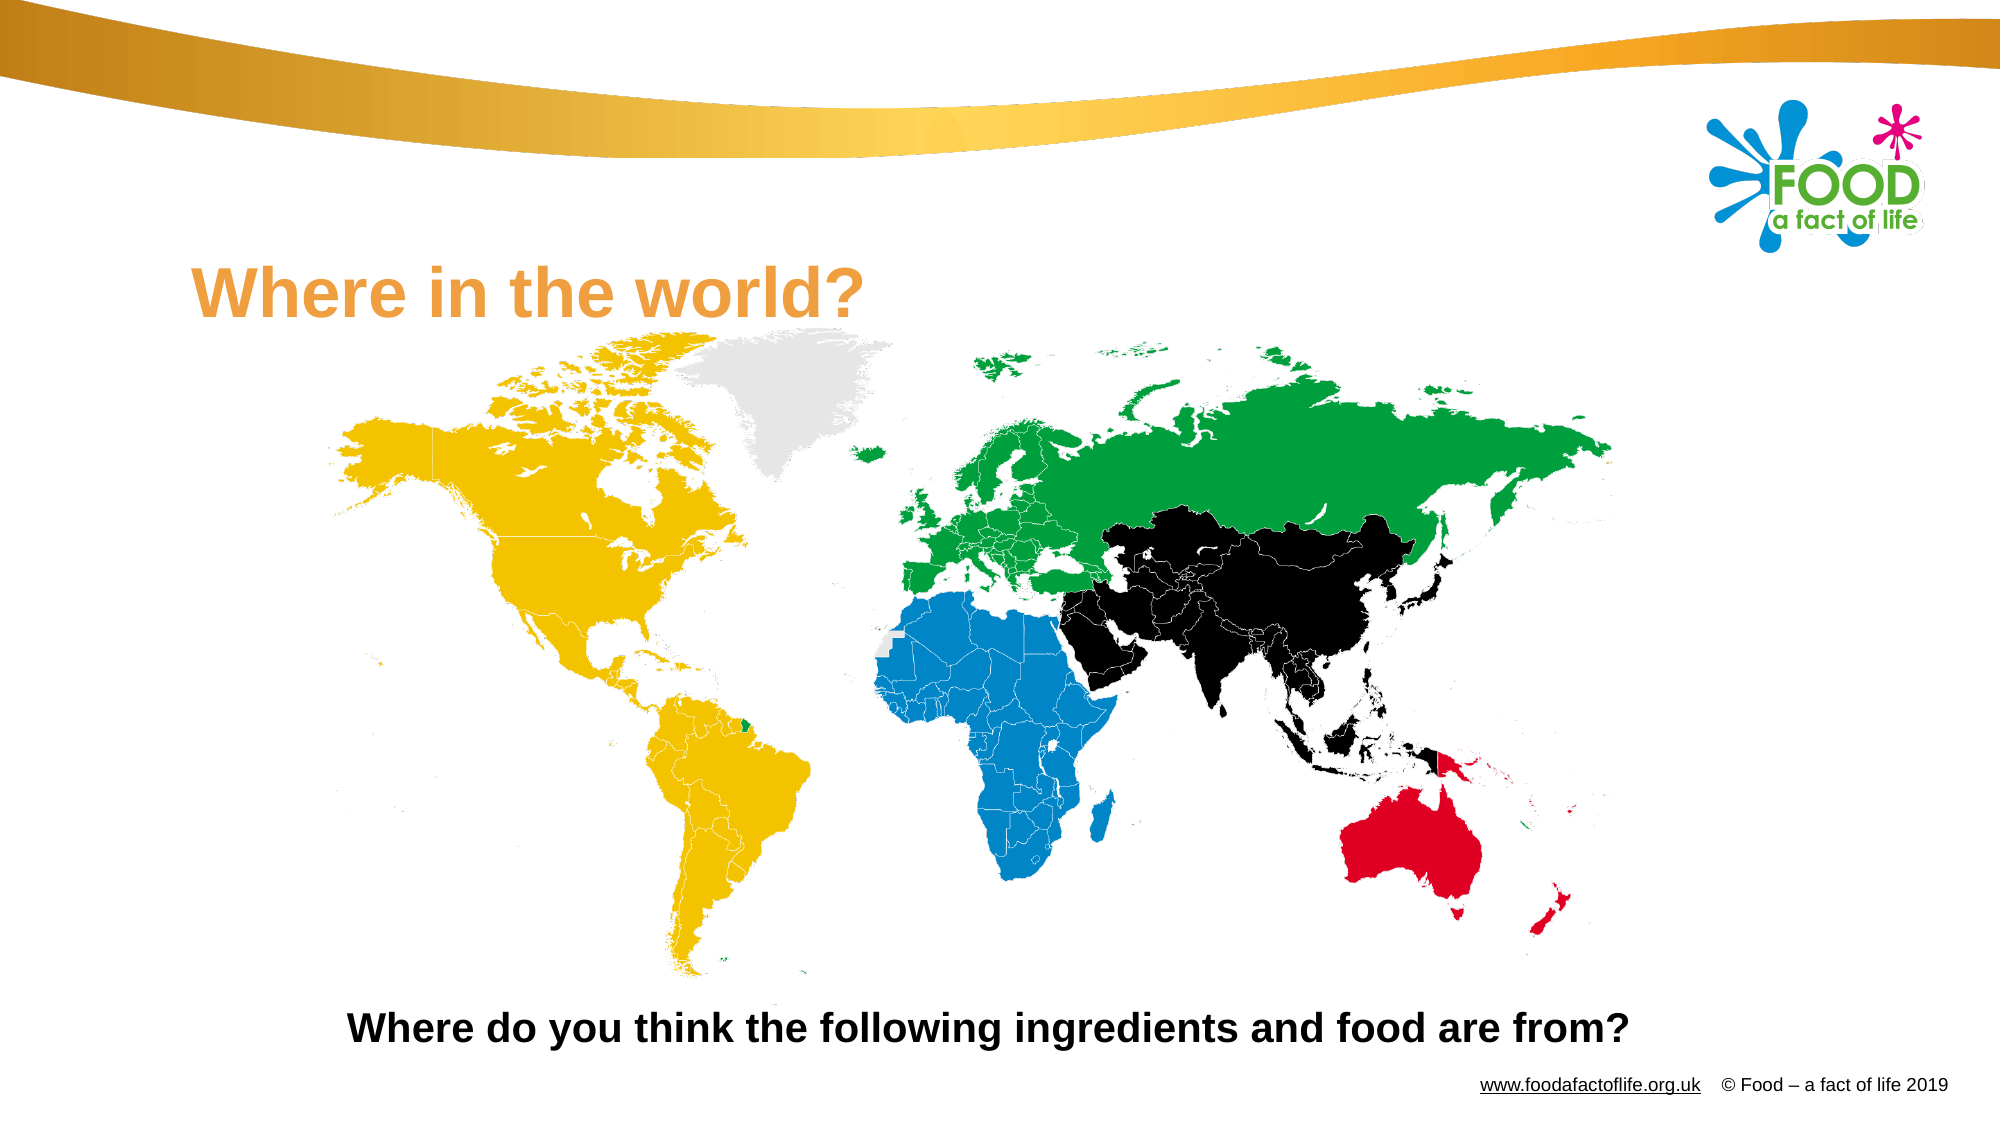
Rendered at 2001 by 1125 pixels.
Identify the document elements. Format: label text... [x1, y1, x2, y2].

picture [0, 0, 2000, 1125]
text_box Where do you think the following ingredients and food are from? [191, 993, 1787, 1058]
title Where in the world? [191, 256, 1787, 375]
